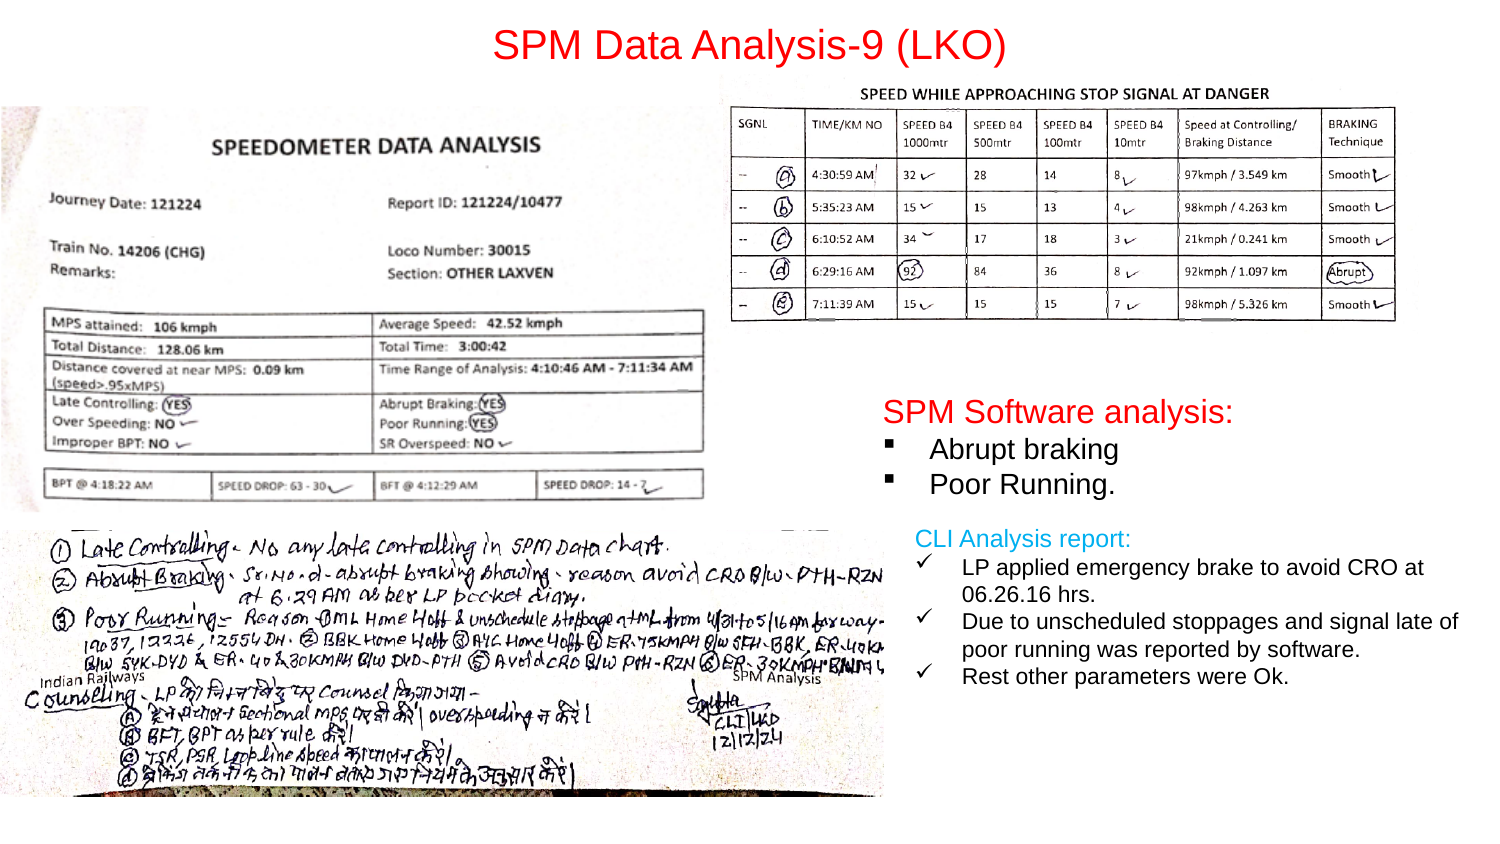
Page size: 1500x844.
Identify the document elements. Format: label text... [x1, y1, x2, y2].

title SPM Data Analysis-9 (LKO) [282, 13, 1218, 75]
text_box CLI Analysis report: LP applied emergency brake to avoid CRO at 06.26.16 hrs. Due to unscheduled stoppages and signal late of poor running was reported by software. Rest other parameters were Ok. [900, 514, 1475, 725]
text_box SPM Software analysis: Abrupt braking Poor Running. [867, 383, 1440, 508]
picture [0, 530, 885, 799]
picture [0, 74, 1419, 518]
